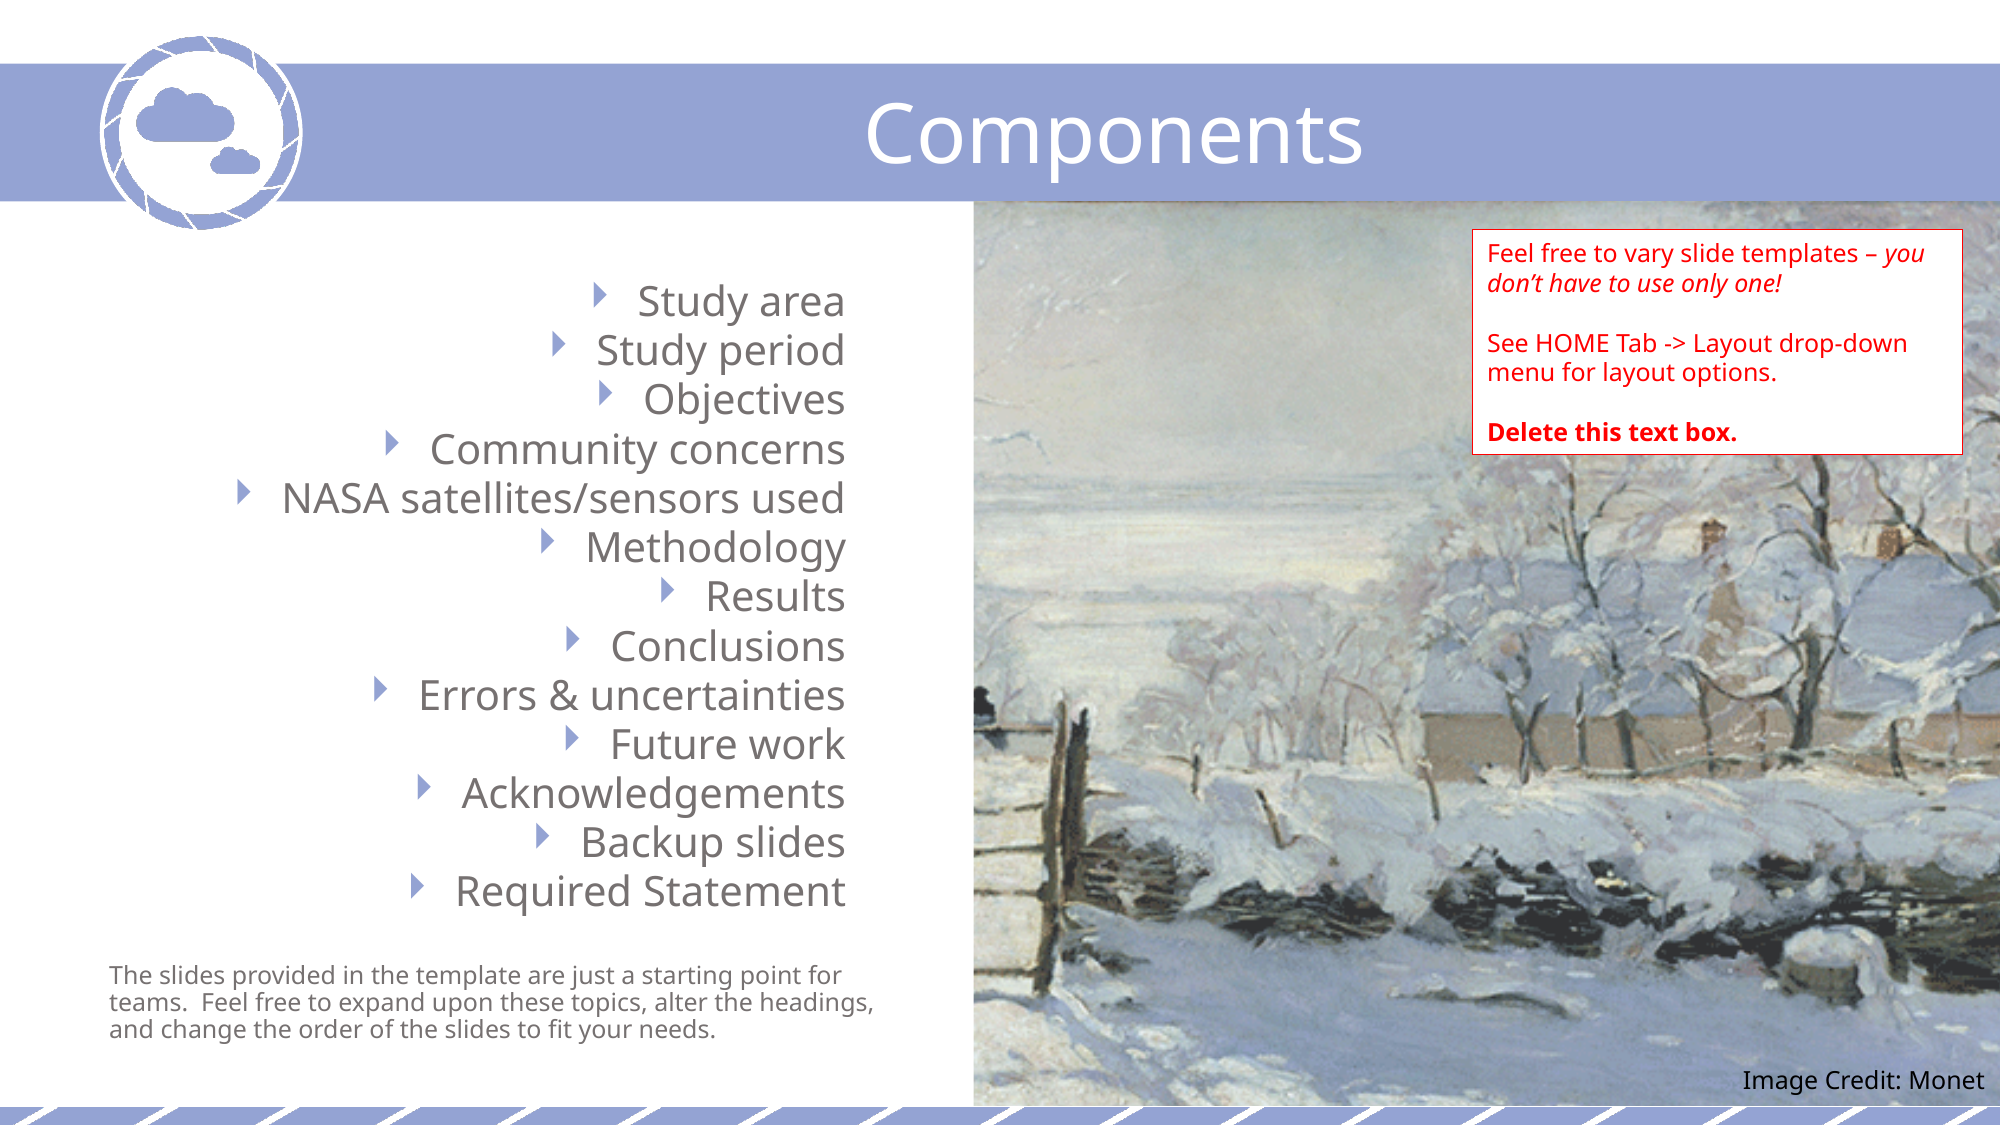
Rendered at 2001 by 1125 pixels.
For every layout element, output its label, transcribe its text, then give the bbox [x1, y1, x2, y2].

picture [99, 31, 303, 234]
picture [973, 201, 2000, 1106]
picture [0, 1107, 2000, 1125]
list The slides provided in the template are just a starting point for teams. Feel free to expand upon these topics, alter the headings, and change the order of the slides to fit your needs. [94, 956, 907, 1052]
list Study area Study period Objectives Community concerns NASA satellites/sensors used Methodology Results Conclusions Errors & uncertainties Future work Acknowledgements Backup slides Required Statement [80, 273, 861, 944]
text_box Components [328, 84, 1902, 190]
